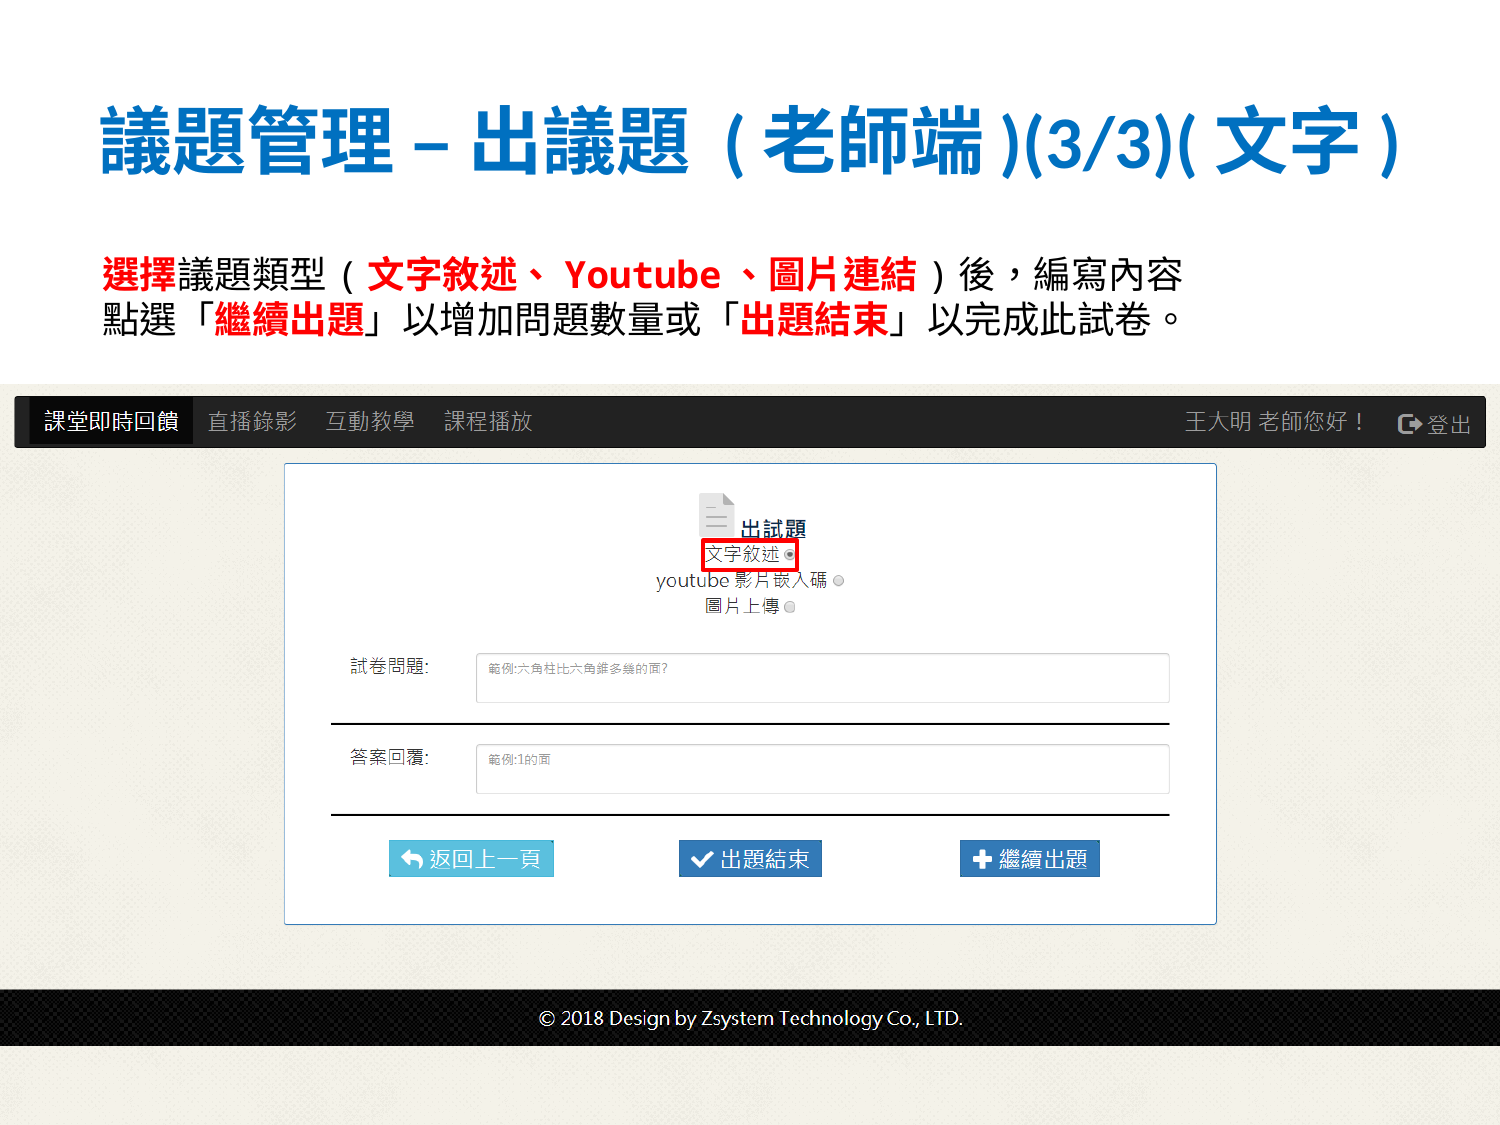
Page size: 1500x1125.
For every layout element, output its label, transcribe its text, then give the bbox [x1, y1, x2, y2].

picture [0, 383, 1500, 1125]
text_box 選擇議題類型(文字敘述、Youtube、圖片連結)後，編寫內容 點選「繼續出題」以增加問題數量或「出題結束」以完成此試卷。 [87, 243, 1205, 349]
title 議題管理 – 出議題 (老師端)(3/3)(文字) [75, 45, 1425, 233]
